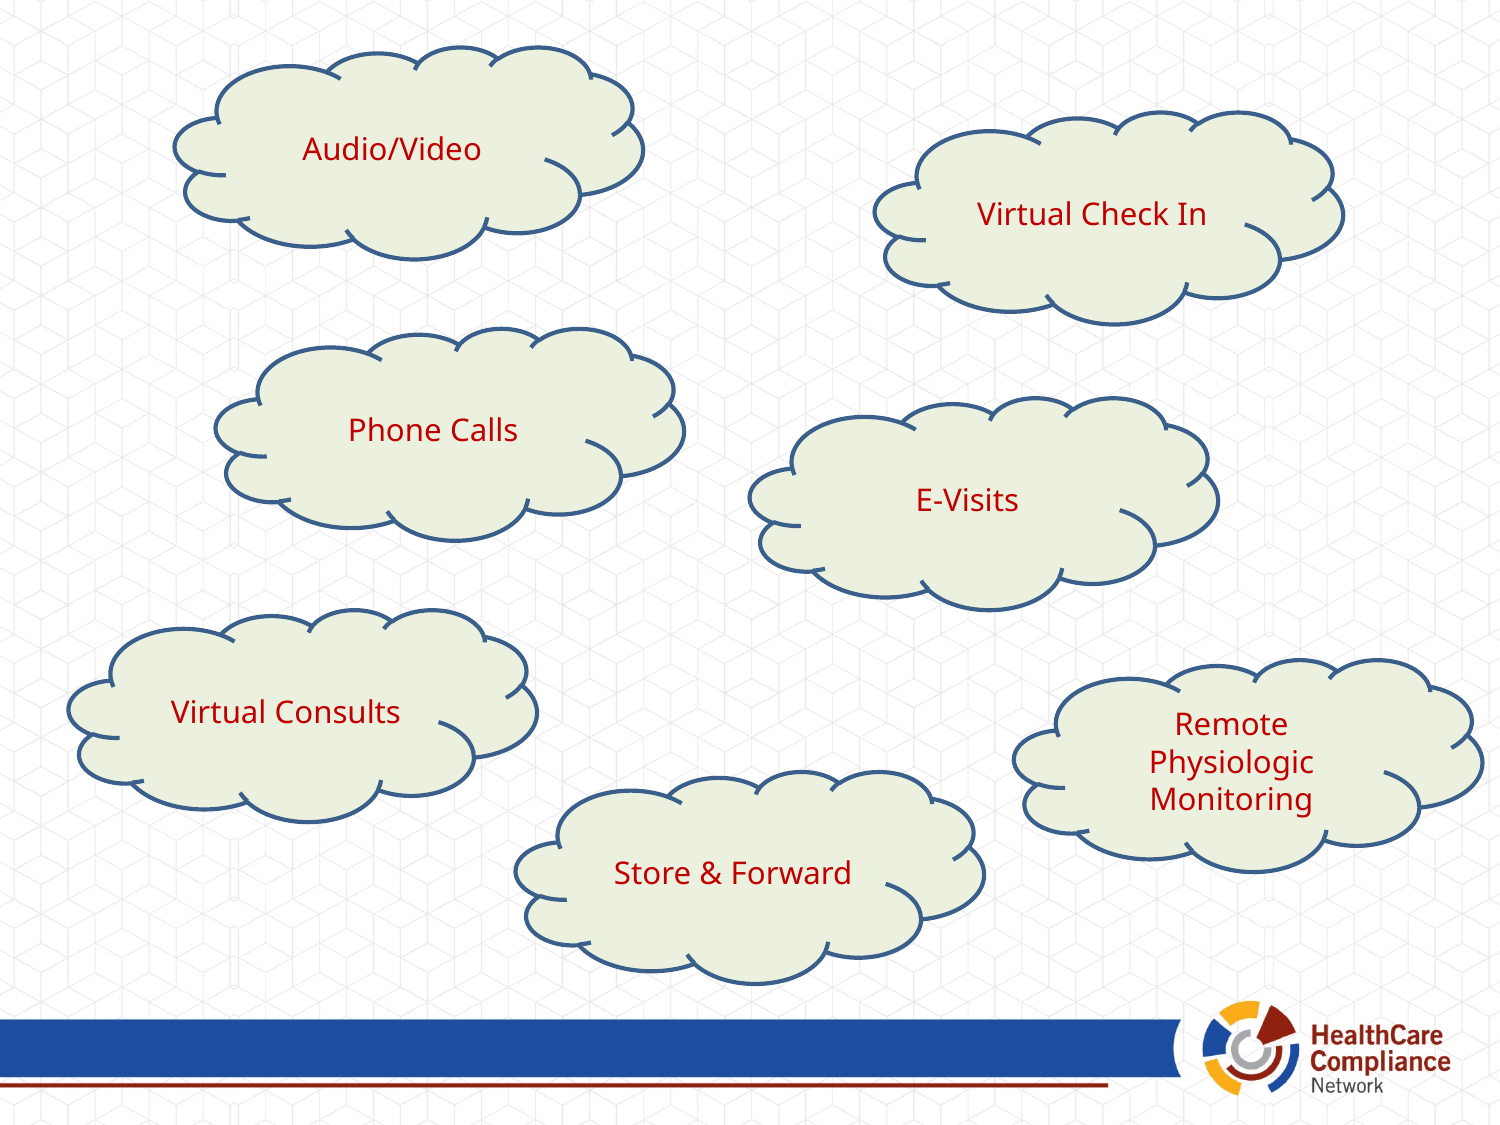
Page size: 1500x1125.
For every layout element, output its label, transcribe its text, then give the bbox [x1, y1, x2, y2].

text_box Store & Forward [513, 769, 987, 987]
text_box Audio/Video [172, 45, 646, 262]
picture [0, 0, 1500, 1125]
text_box Virtual Check In [872, 110, 1346, 327]
text_box Remote Physiologic Monitoring [1011, 658, 1485, 875]
text_box Virtual Consults [66, 608, 540, 825]
text_box E-Visits [747, 396, 1221, 613]
text_box Phone Calls [213, 326, 687, 543]
